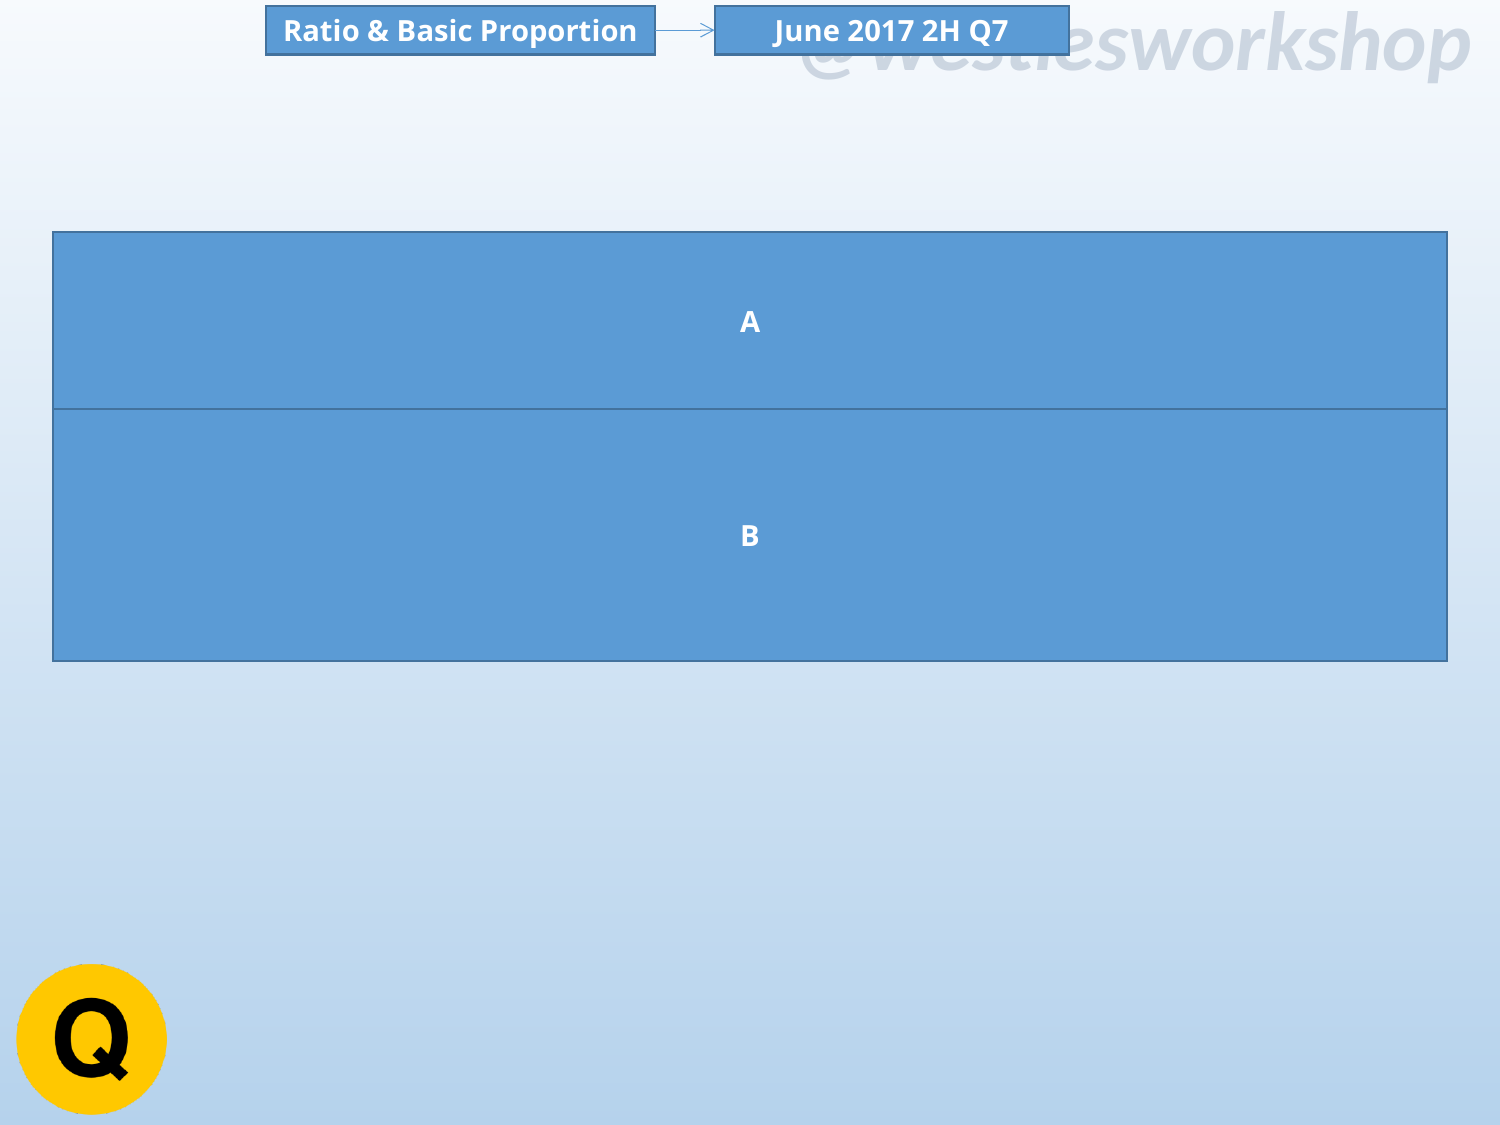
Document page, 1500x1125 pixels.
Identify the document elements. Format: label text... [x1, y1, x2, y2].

picture [0, 940, 191, 1125]
text_box June 2017 2H Q7 [714, 5, 1070, 56]
text_box Ratio & Basic Proportion [265, 5, 656, 56]
picture [53, 231, 1447, 662]
